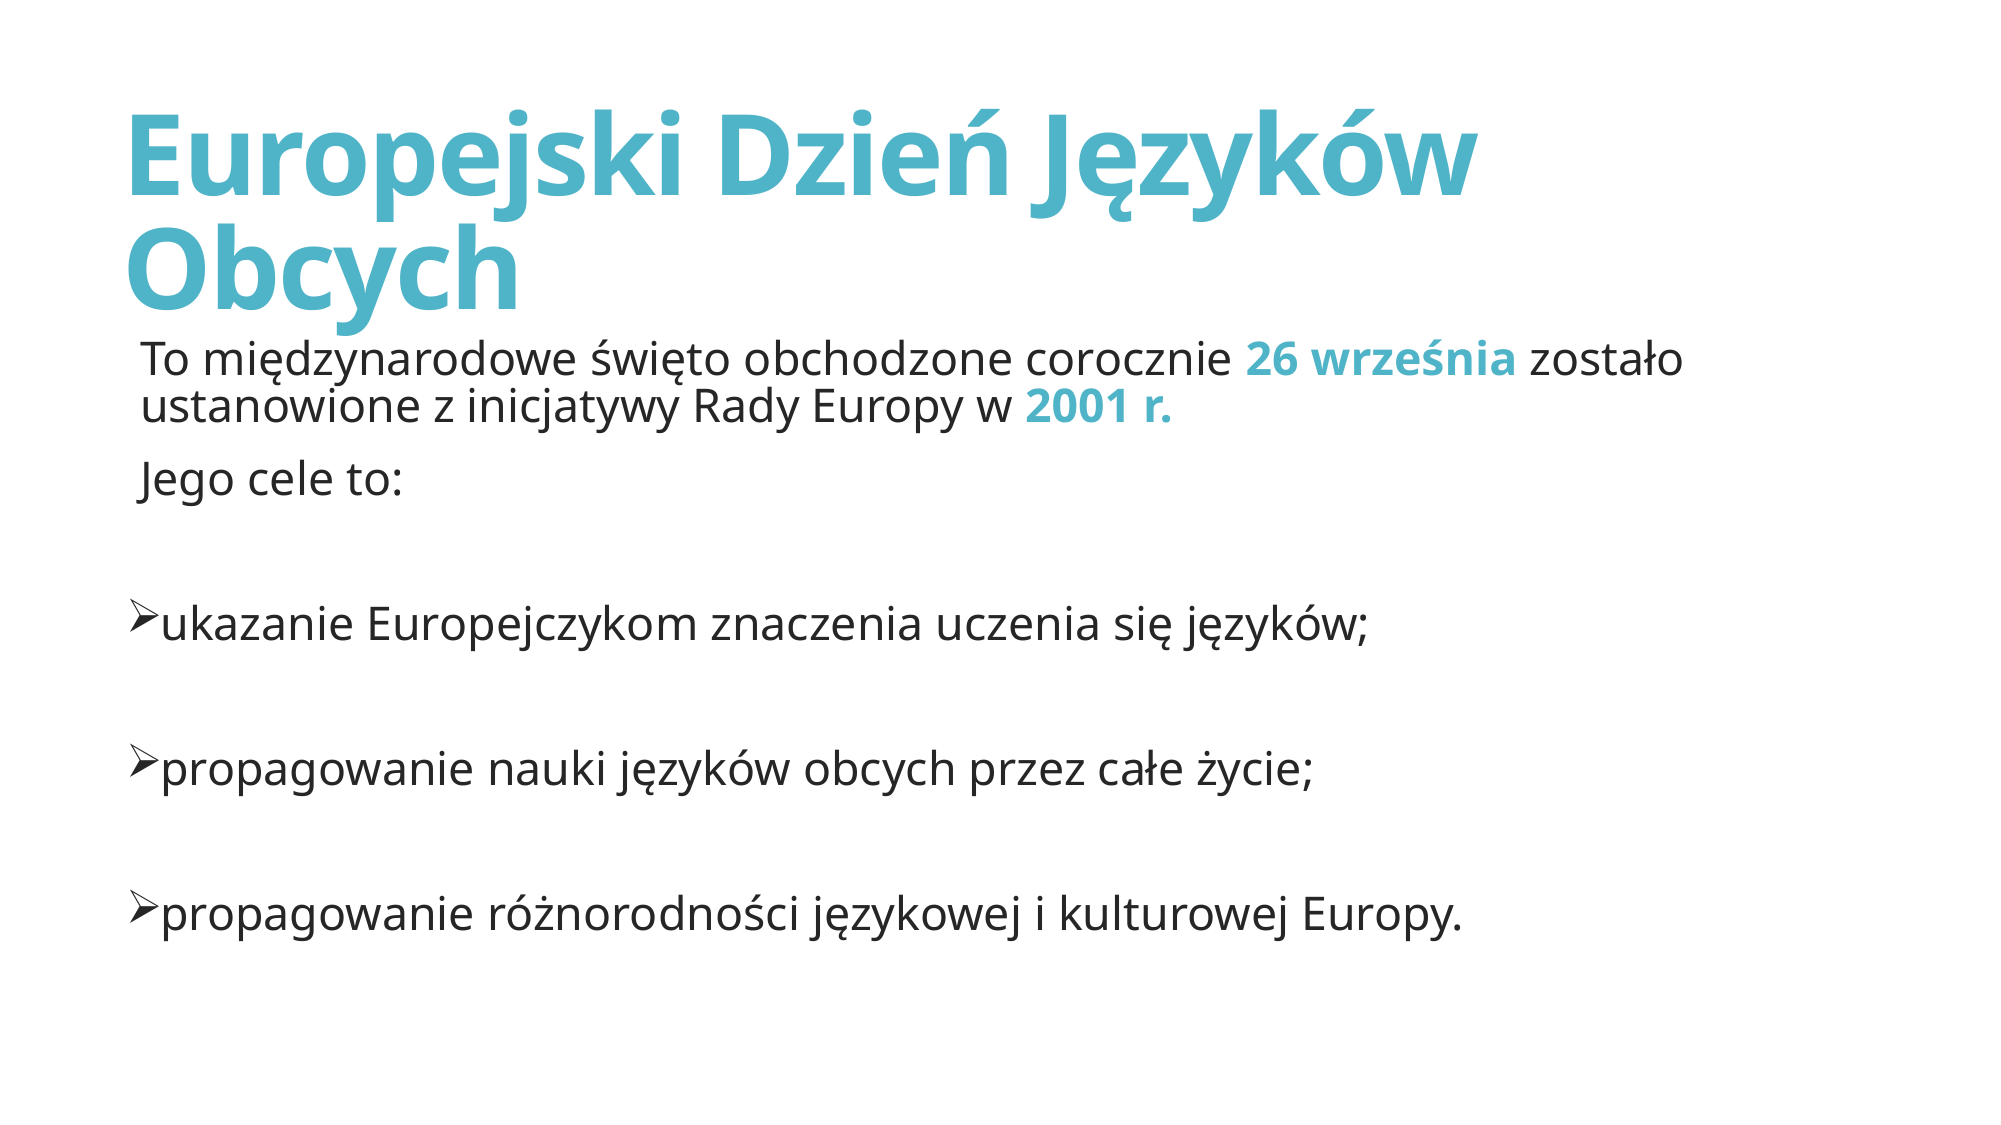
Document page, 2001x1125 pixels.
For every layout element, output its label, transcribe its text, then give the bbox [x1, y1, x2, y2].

list To międzynarodowe święto obchodzone corocznie 26 września zostało ustanowione z inicjatywy Rady Europy w 2001 r. Jego cele to: ukazanie Europejczykom znaczenia uczenia się języków; propagowanie nauki języków obcych przez całe życie; propagowanie różnorodności językowej i kulturowej Europy. [111, 329, 1876, 948]
title Europejski Dzień Języków Obcych [107, 81, 1875, 354]
